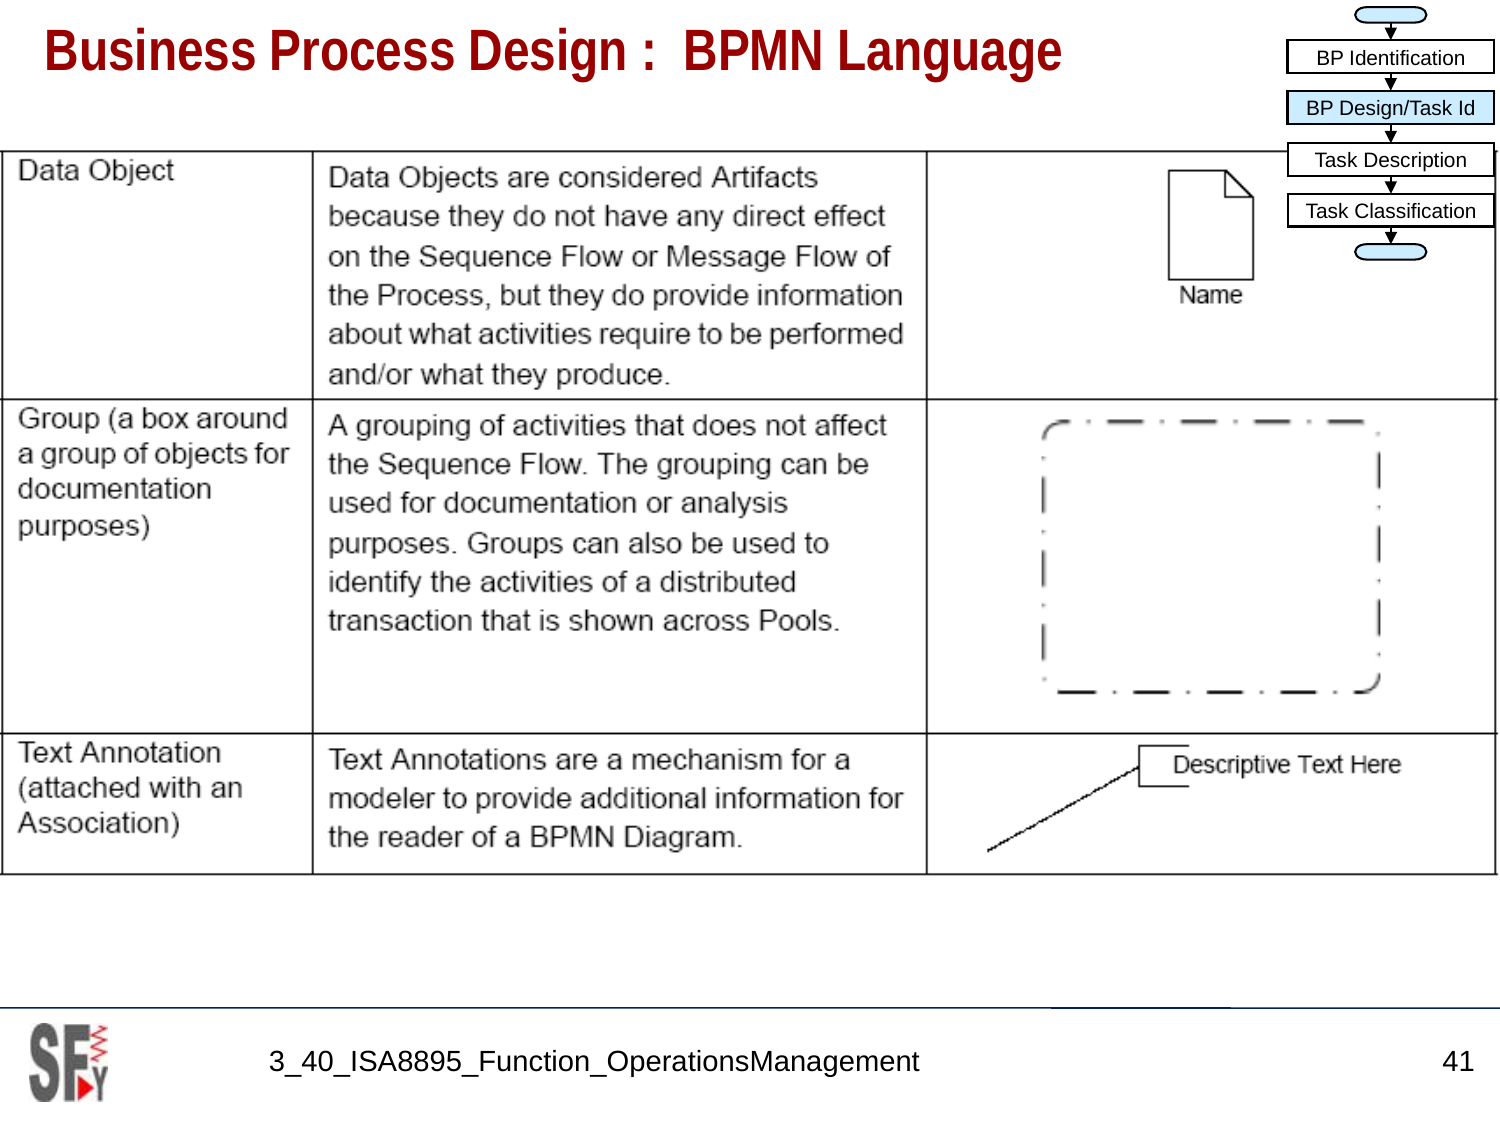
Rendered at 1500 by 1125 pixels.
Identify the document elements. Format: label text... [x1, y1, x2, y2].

title Business Process Design : BPMN Language [29, 12, 1282, 138]
picture [0, 149, 1500, 879]
picture [29, 1023, 108, 1102]
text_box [1287, 5, 1495, 262]
footer 3_40_ISA8895_Function_OperationsManagement [253, 1034, 1337, 1103]
slide_number 41 [1352, 1034, 1491, 1103]
